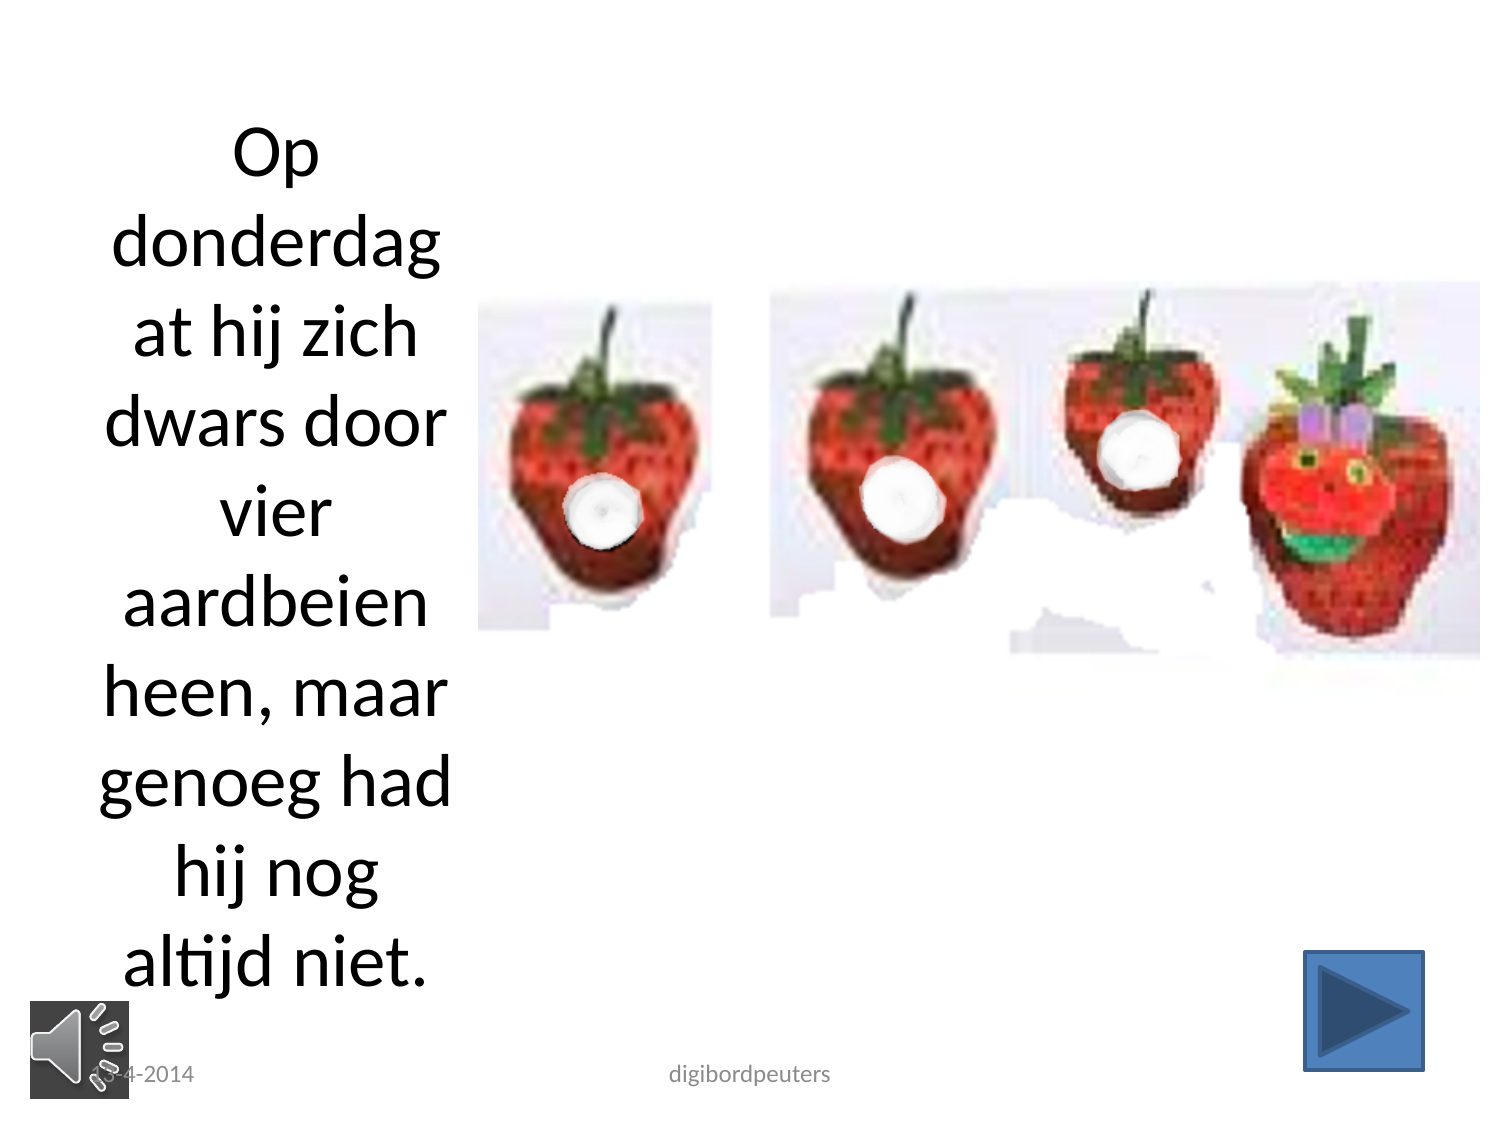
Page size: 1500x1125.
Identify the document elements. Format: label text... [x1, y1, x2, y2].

picture [29, 999, 130, 1101]
text_box [1303, 950, 1425, 1072]
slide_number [134, 1042, 425, 1103]
picture [477, 219, 1481, 858]
footer digibordpeuters [512, 1042, 988, 1103]
title Op donderdag at hij zich dwars door vier aardbeien heen, maar genoeg had hij nog altijd niet. [75, 45, 479, 1059]
